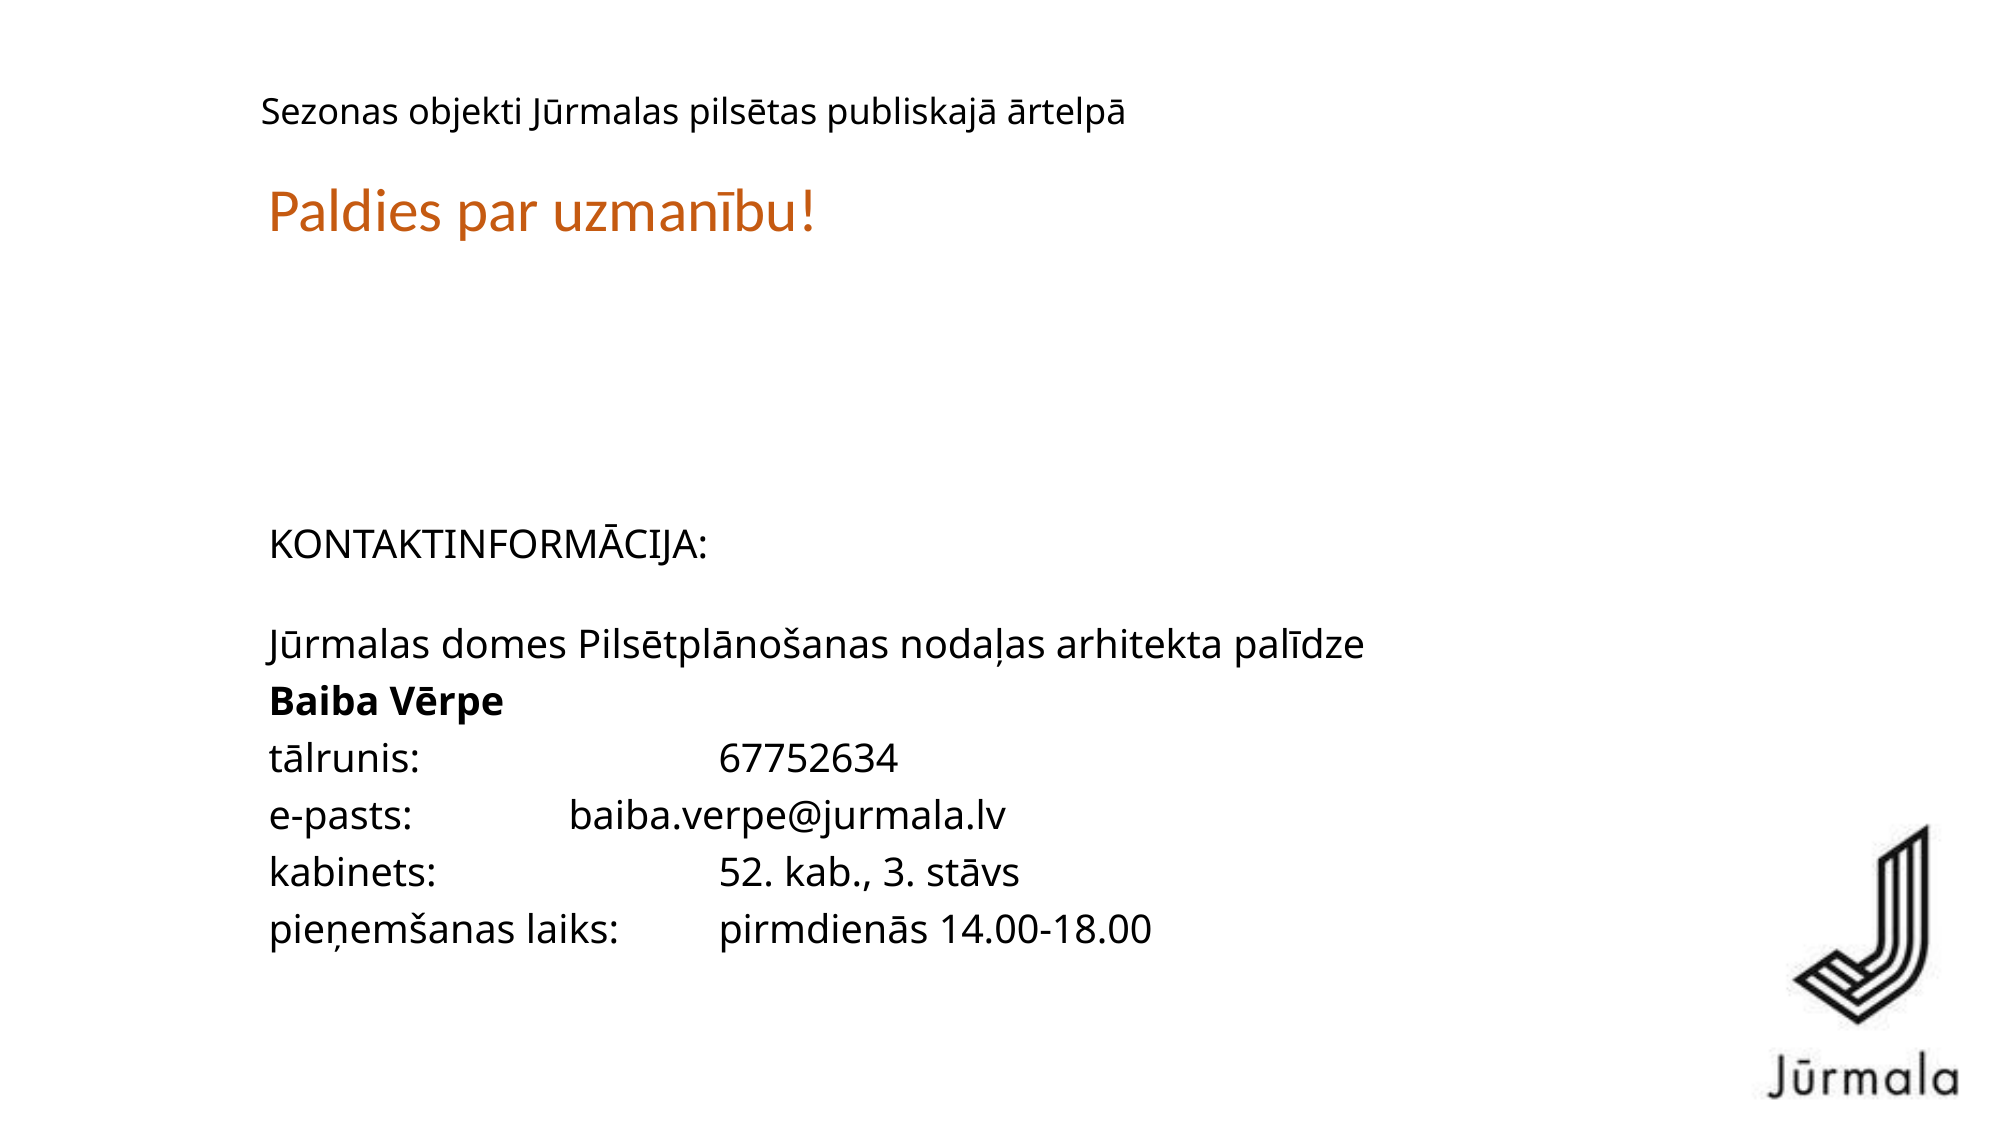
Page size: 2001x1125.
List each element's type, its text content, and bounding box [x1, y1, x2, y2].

text_box KONTAKTINFORMĀCIJA: Jūrmalas domes Pilsētplānošanas nodaļas arhitekta palīdze Baiba Vērpe tālrunis: 67752634 e-pasts: baiba.verpe@jurmala.lv kabinets: 52. kab., 3. stāvs pieņemšanas laiks: pirmdienās 14.00-18.00 [253, 864, 1745, 1004]
text_box Sezonas objekti Jūrmalas pilsētas publiskajā ārtelpā [245, 85, 1746, 140]
picture [1745, 805, 2000, 1125]
text_box Paldies par uzmanību! [253, 171, 1754, 253]
